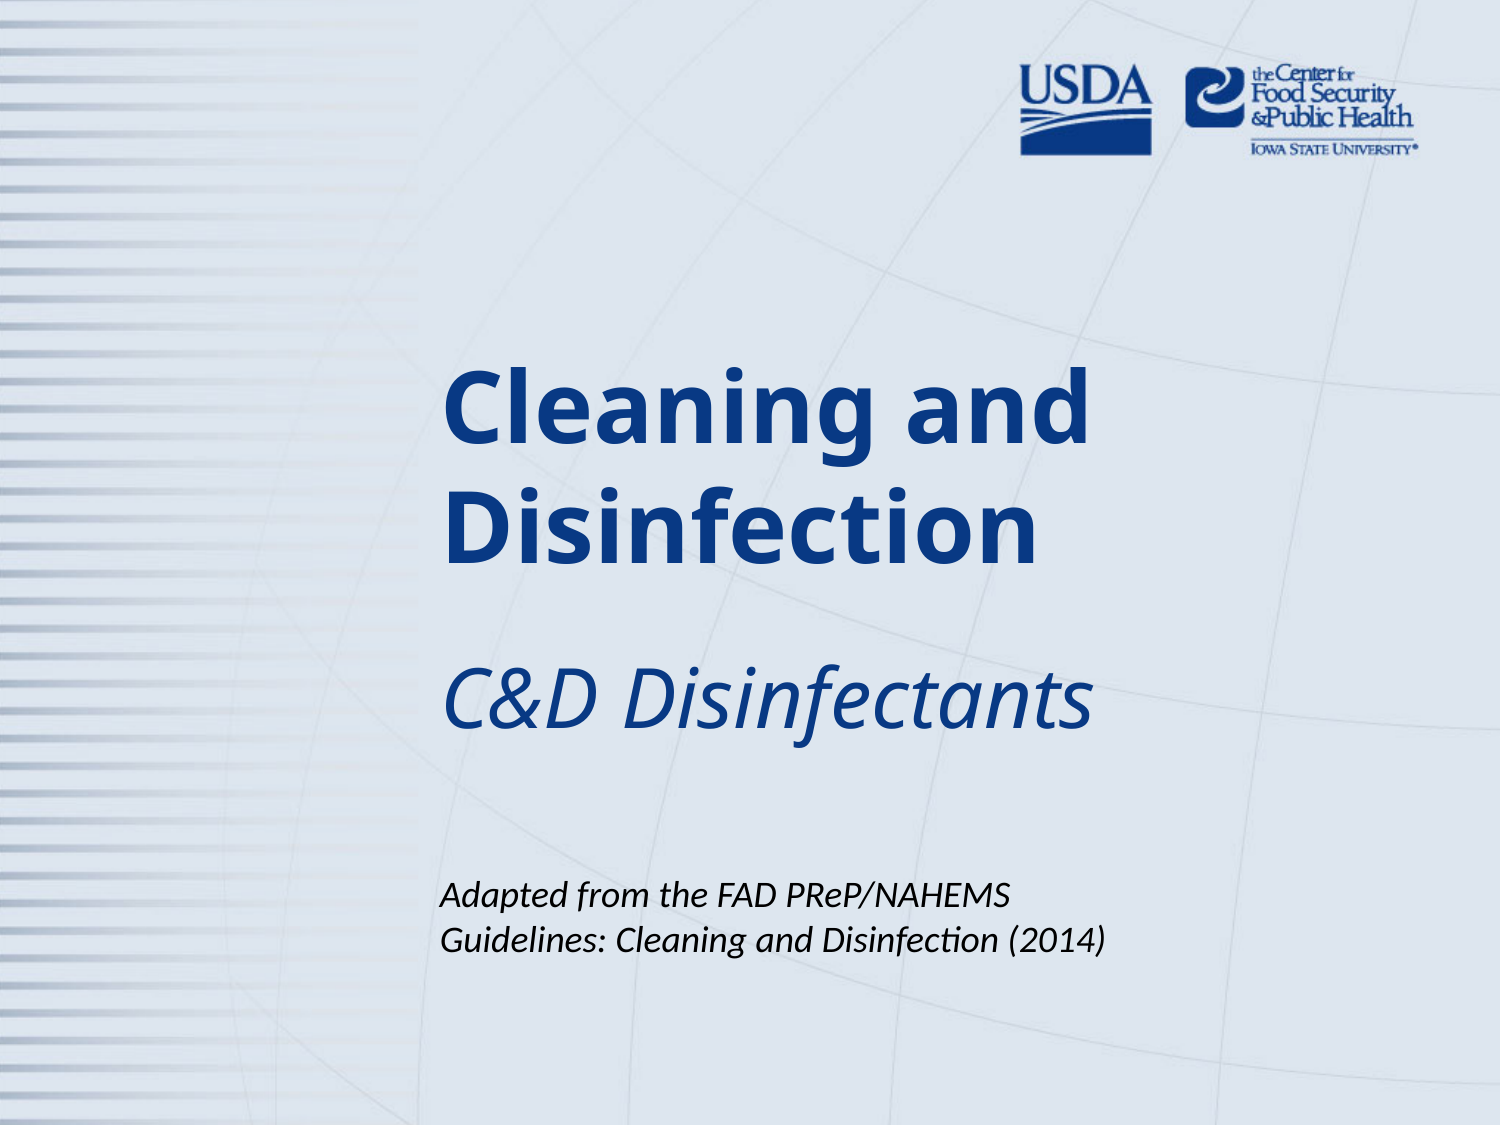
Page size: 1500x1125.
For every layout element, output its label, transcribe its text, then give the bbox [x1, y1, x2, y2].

subtitle C&D Disinfectants [425, 637, 1388, 800]
picture [0, 0, 1500, 1125]
title Cleaning and Disinfection [425, 349, 1388, 591]
text_box Adapted from the FAD PReP/NAHEMS Guidelines: Cleaning and Disinfection (2014) [424, 862, 1388, 968]
